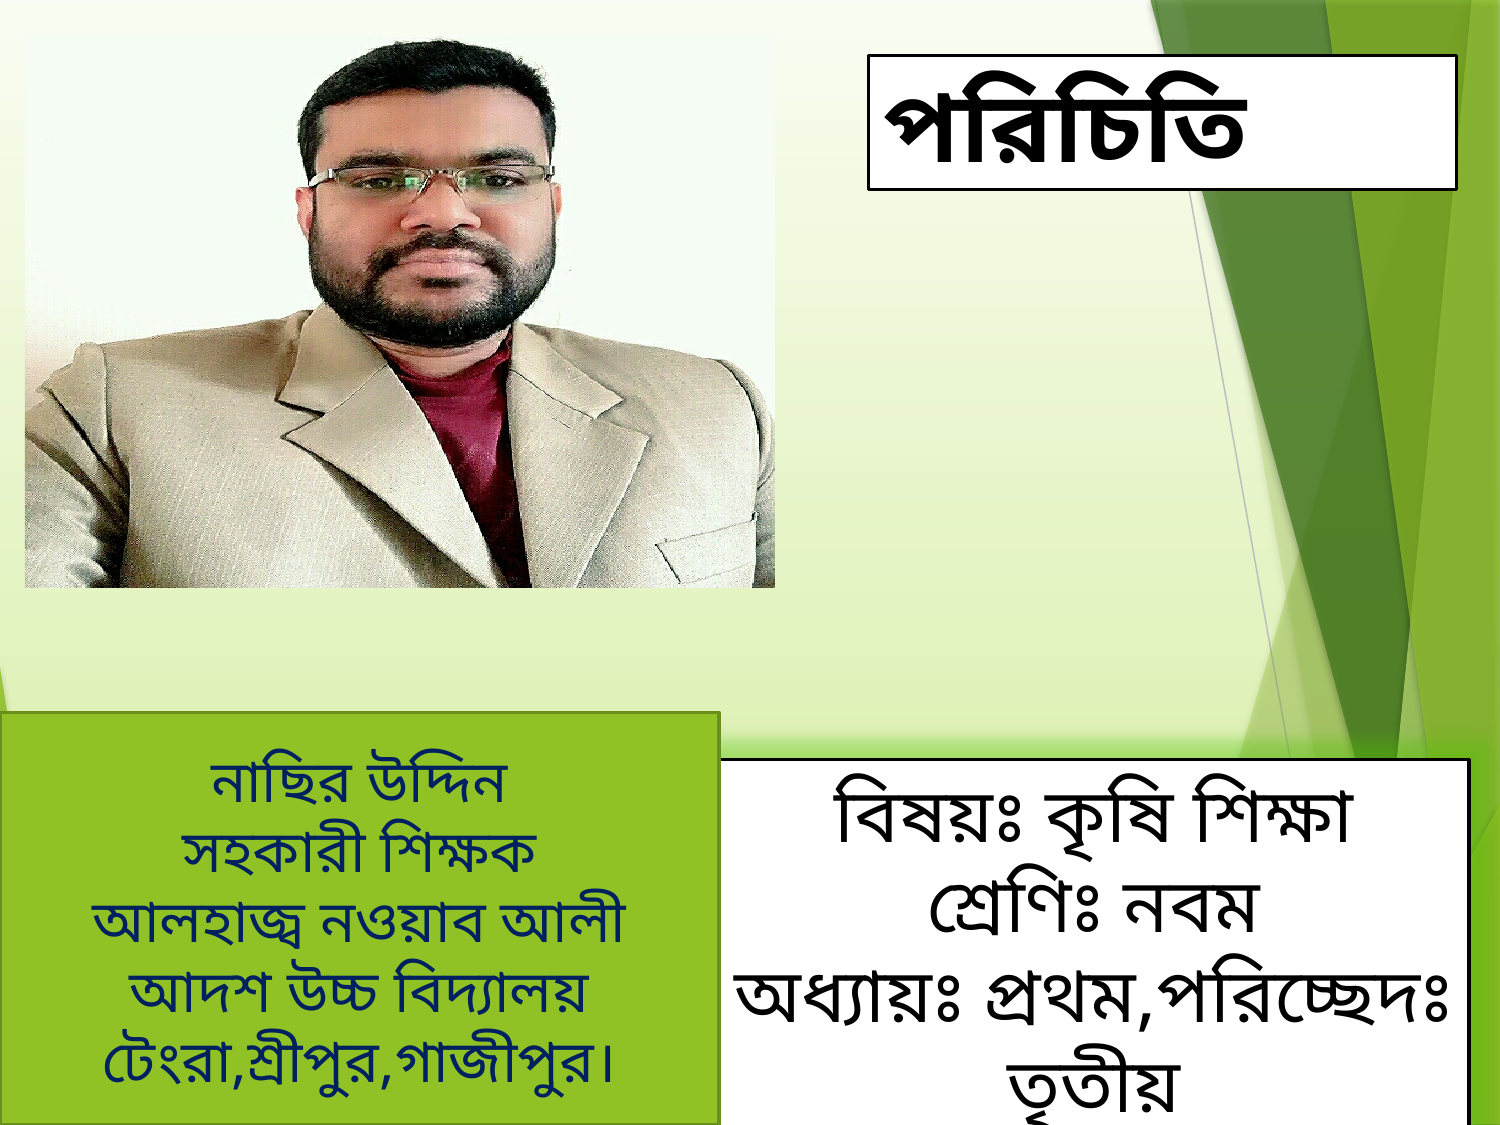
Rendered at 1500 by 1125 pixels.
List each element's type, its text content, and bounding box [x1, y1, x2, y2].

text_box নাছির উদ্দিন সহকারী শিক্ষক আলহাজ্ব নওয়াব আলী আদশ উচ্চ বিদ্যালয় টেংরা,শ্রীপুর,গাজীপুর। [0, 711, 721, 1125]
picture [24, 34, 776, 588]
text_box পরিচিতি [867, 54, 1458, 191]
text_box বিষয়ঃ কৃষি শিক্ষা শ্রেণিঃ নবম অধ্যায়ঃ প্রথম,পরিচ্ছেদঃ তৃতীয় সময়ঃ ৫০ মিনিট [721, 758, 1471, 1125]
